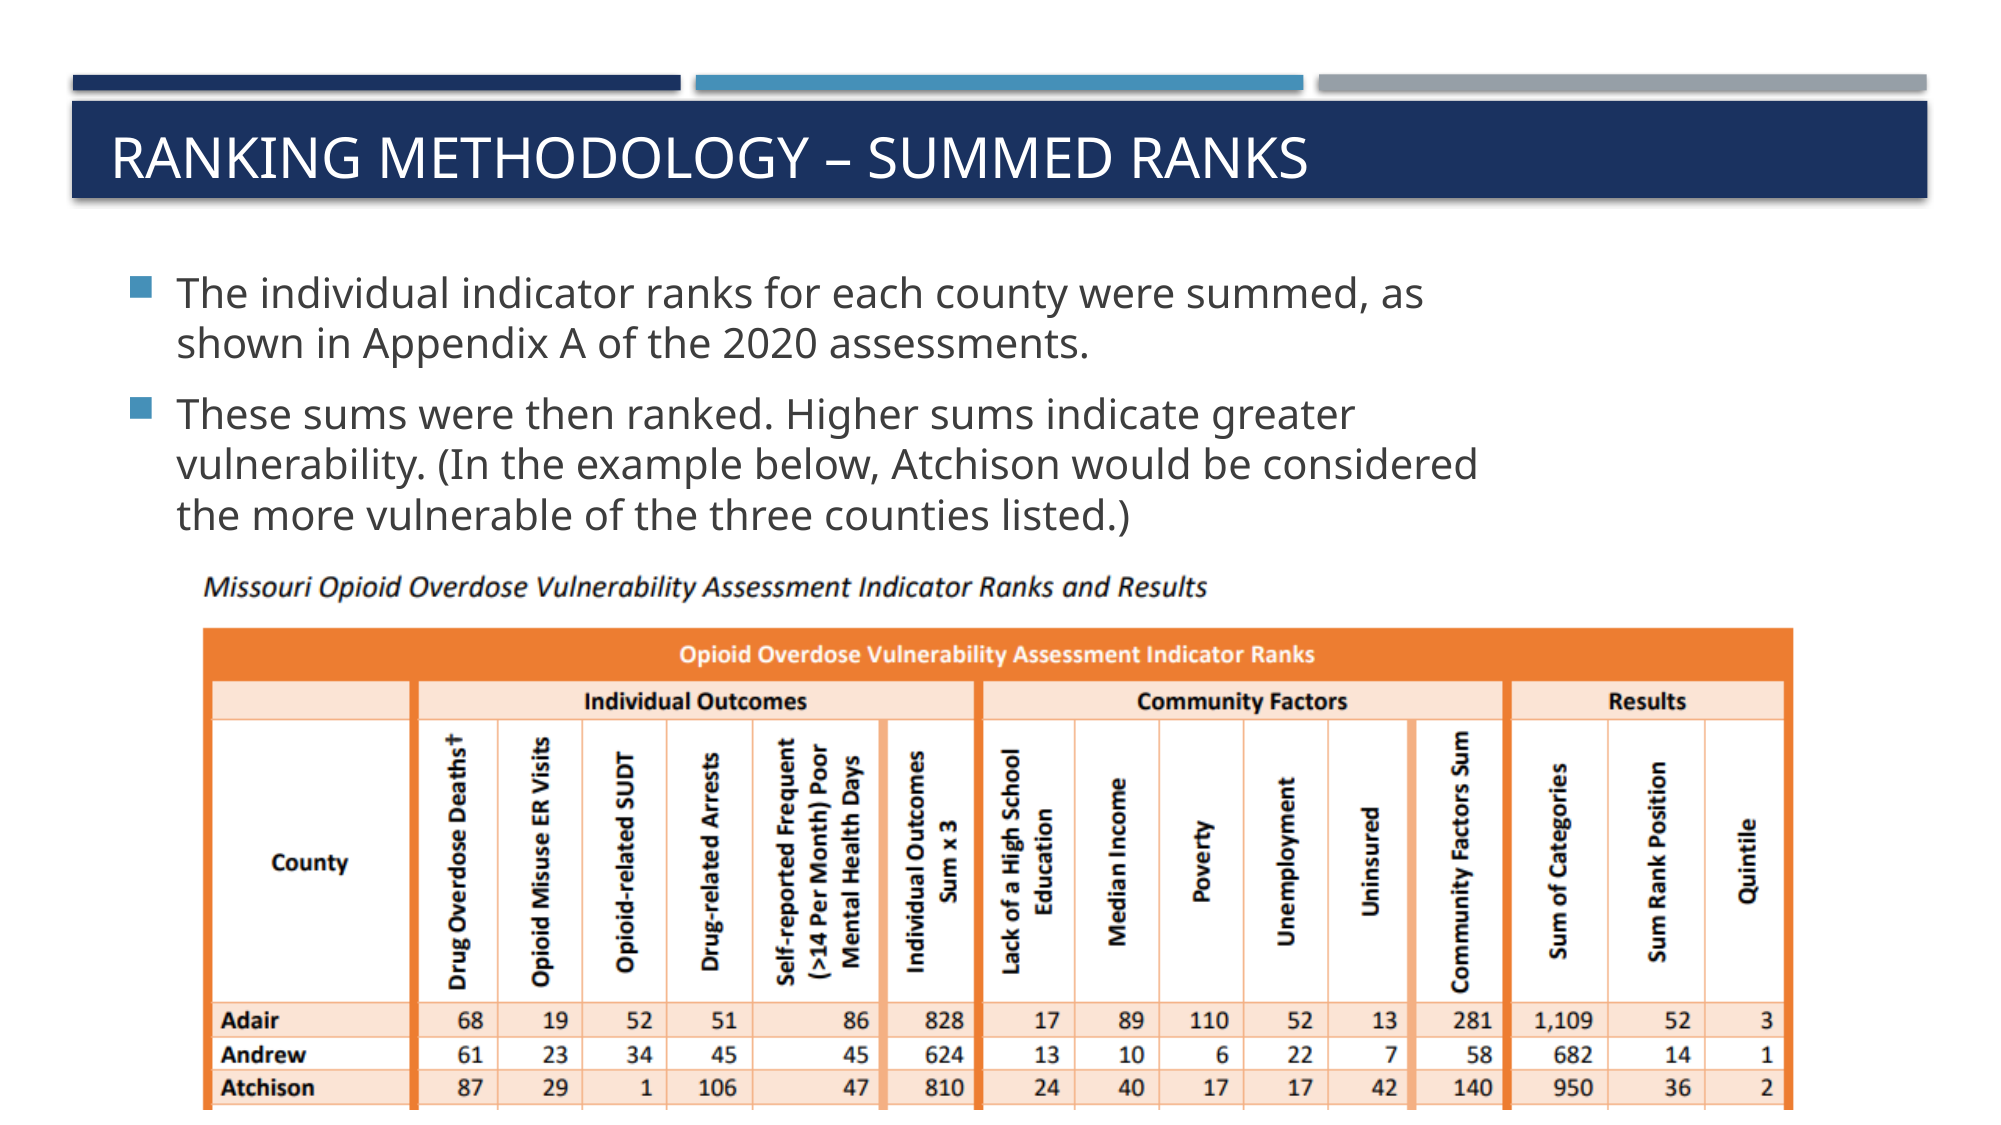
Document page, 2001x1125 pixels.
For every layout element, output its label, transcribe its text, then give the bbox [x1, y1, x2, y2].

title Ranking Methodology – Summed Ranks [95, 115, 1905, 198]
list The individual indicator ranks for each county were summed, as shown in Appendix A of the 2020 assessments. These sums were then ranked. Higher sums indicate greater vulnerability. (In the example below, Atchison would be considered the more vulnerable of the three counties listed.) [111, 259, 1522, 897]
picture [183, 560, 1817, 1111]
